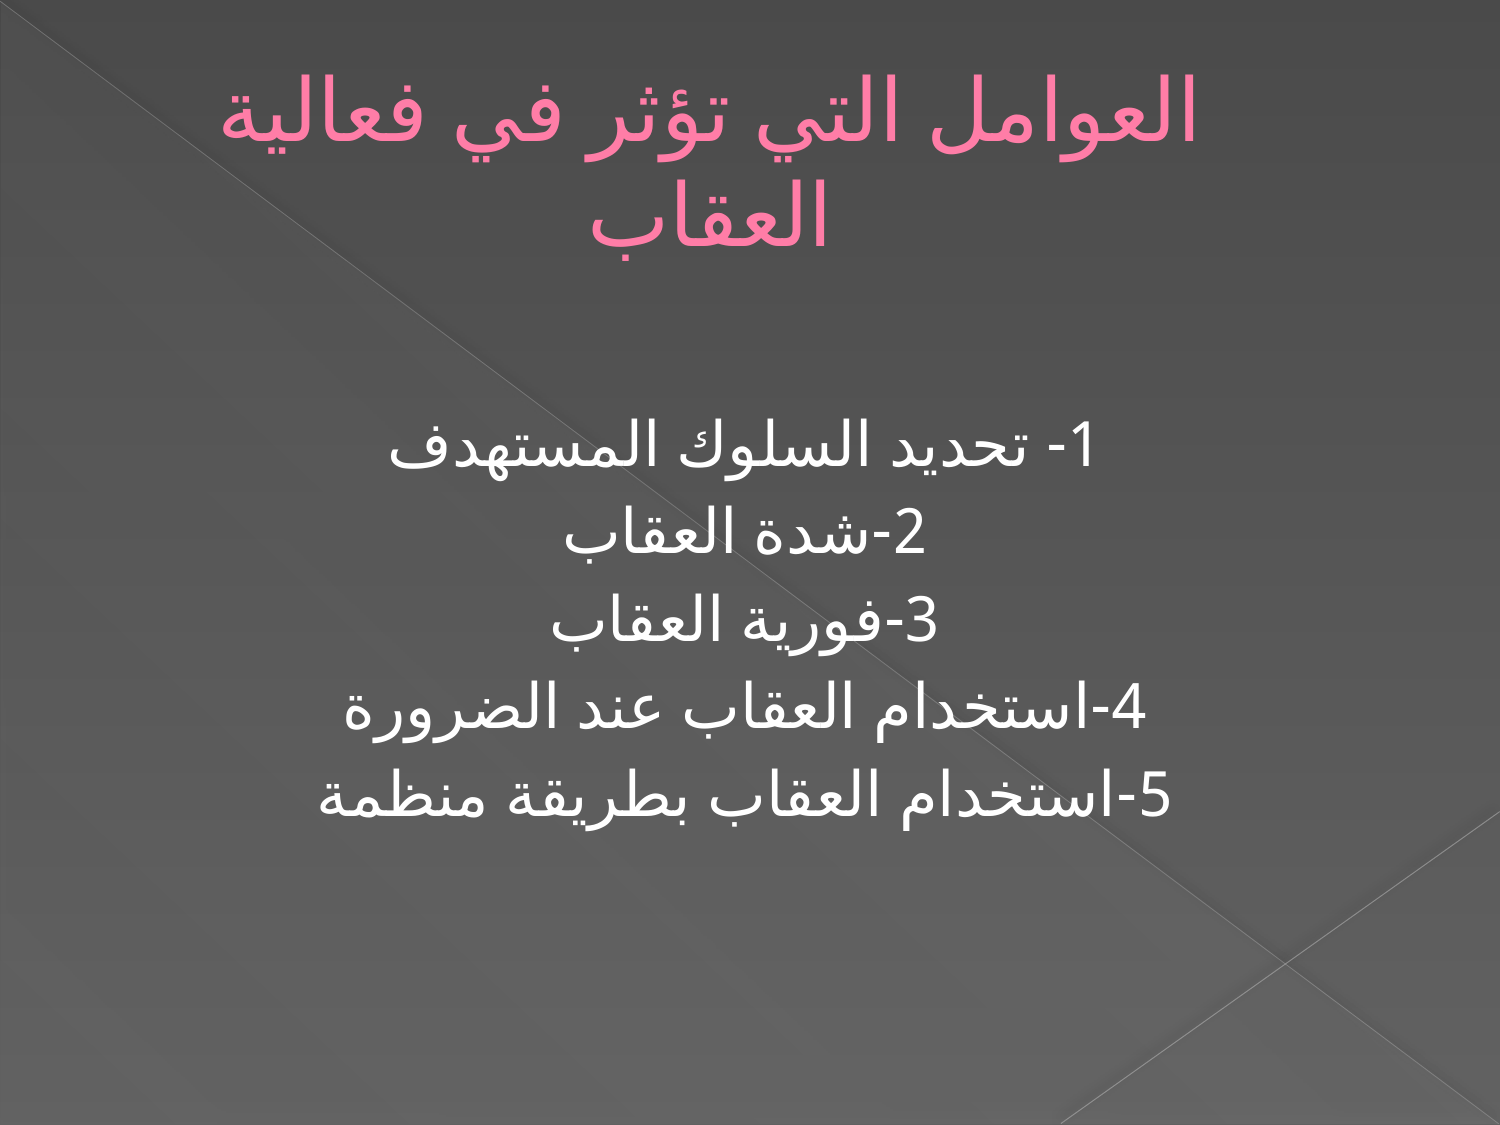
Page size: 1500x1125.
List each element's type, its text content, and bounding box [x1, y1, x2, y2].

list 1- تحديد السلوك المستهدف 2-شدة العقاب 3-فورية العقاب 4-استخدام العقاب عند الضرورة 5-استخدام العقاب بطريقة منظمة [75, 308, 1425, 1059]
title العوامل التي تؤثر في فعالية العقاب [75, 43, 1425, 274]
